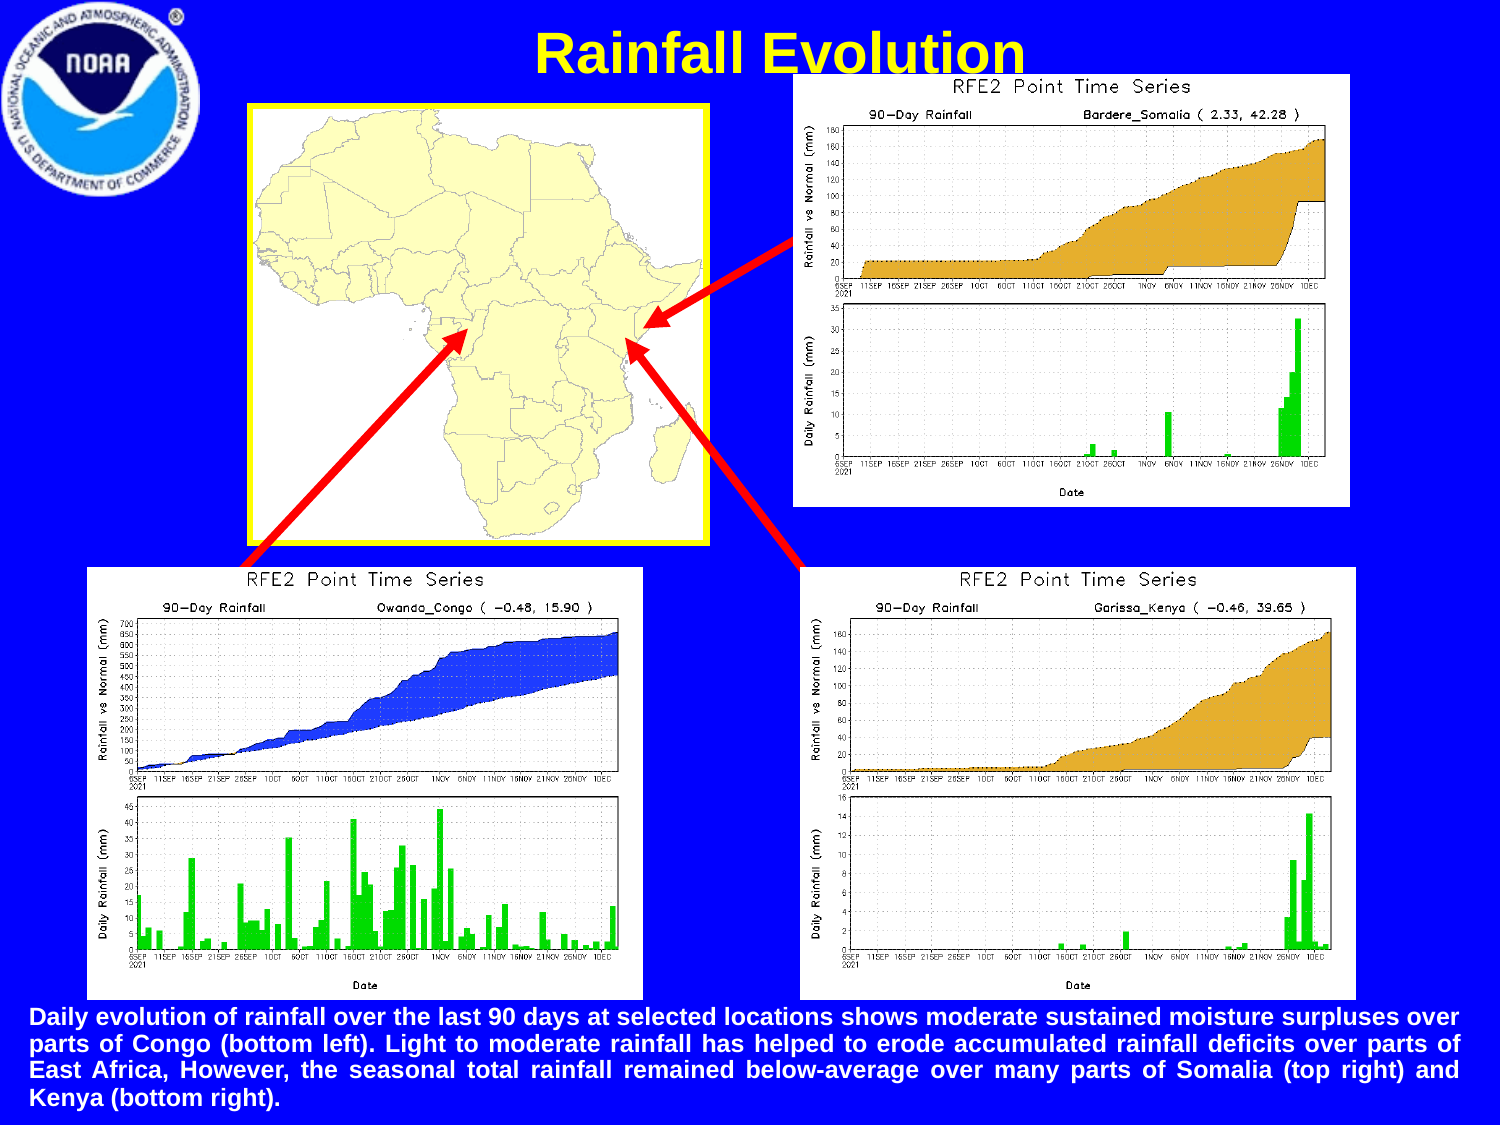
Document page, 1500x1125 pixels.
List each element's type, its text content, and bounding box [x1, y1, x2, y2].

text_box Daily evolution of rainfall over the last 90 days at selected locations shows moderate sustained moisture surpluses over parts of Congo (bottom left). Light to moderate rainfall has helped to erode accumulated rainfall deficits over parts of East Africa, However, the seasonal total rainfall remained below-average over many parts of Somalia (top right) and Kenya (bottom right). [14, 996, 1479, 1119]
picture [0, 0, 200, 200]
text_box Rainfall Evolution [287, 0, 1275, 100]
picture [799, 567, 1356, 1001]
picture [793, 74, 1350, 508]
picture [253, 108, 704, 541]
picture [87, 567, 644, 1001]
